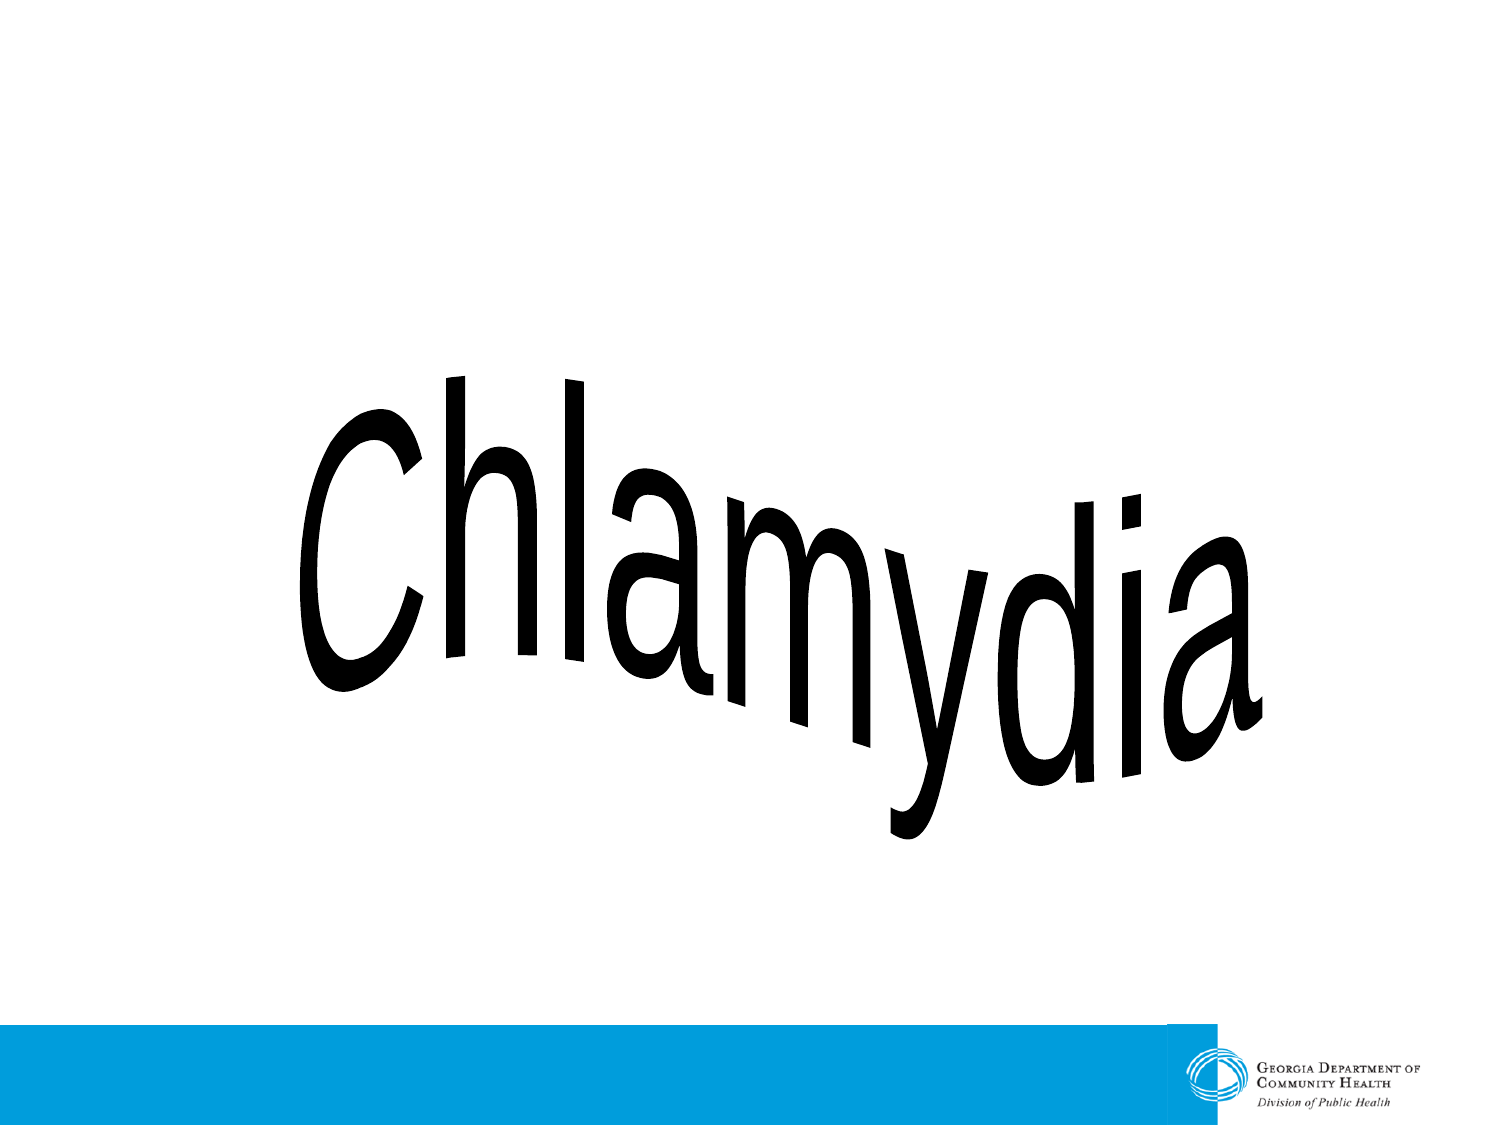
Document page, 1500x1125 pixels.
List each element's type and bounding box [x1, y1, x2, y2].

picture [1191, 1068, 1195, 1079]
picture [1213, 1024, 1425, 1125]
